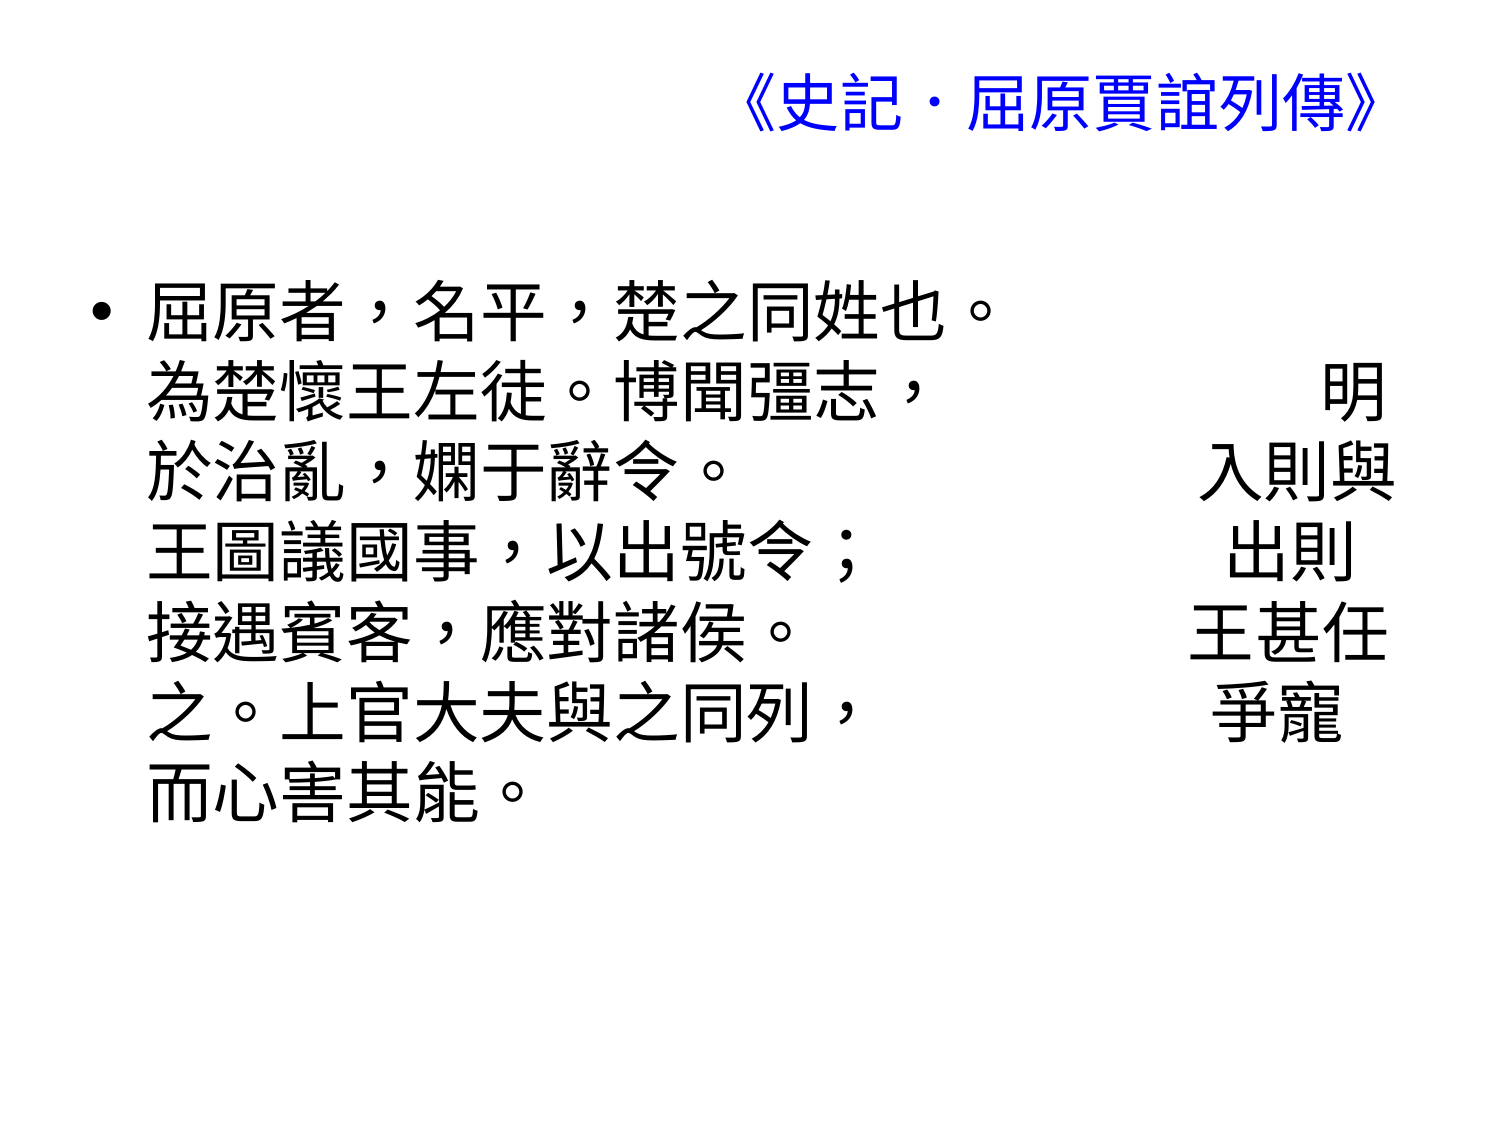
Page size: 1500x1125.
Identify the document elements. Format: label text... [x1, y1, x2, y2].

list 屈原者，名平，楚之同姓也。 為楚懷王左徒。博聞彊志， 明於治亂，嫻于辭令。 入則與王圖議國事，以出號令； 出則接遇賓客，應對諸侯。 王甚任之。上官大夫與之同列， 爭寵而心害其能。 [75, 262, 1425, 1005]
title 《史記．屈原賈誼列傳》 [75, 45, 1425, 233]
